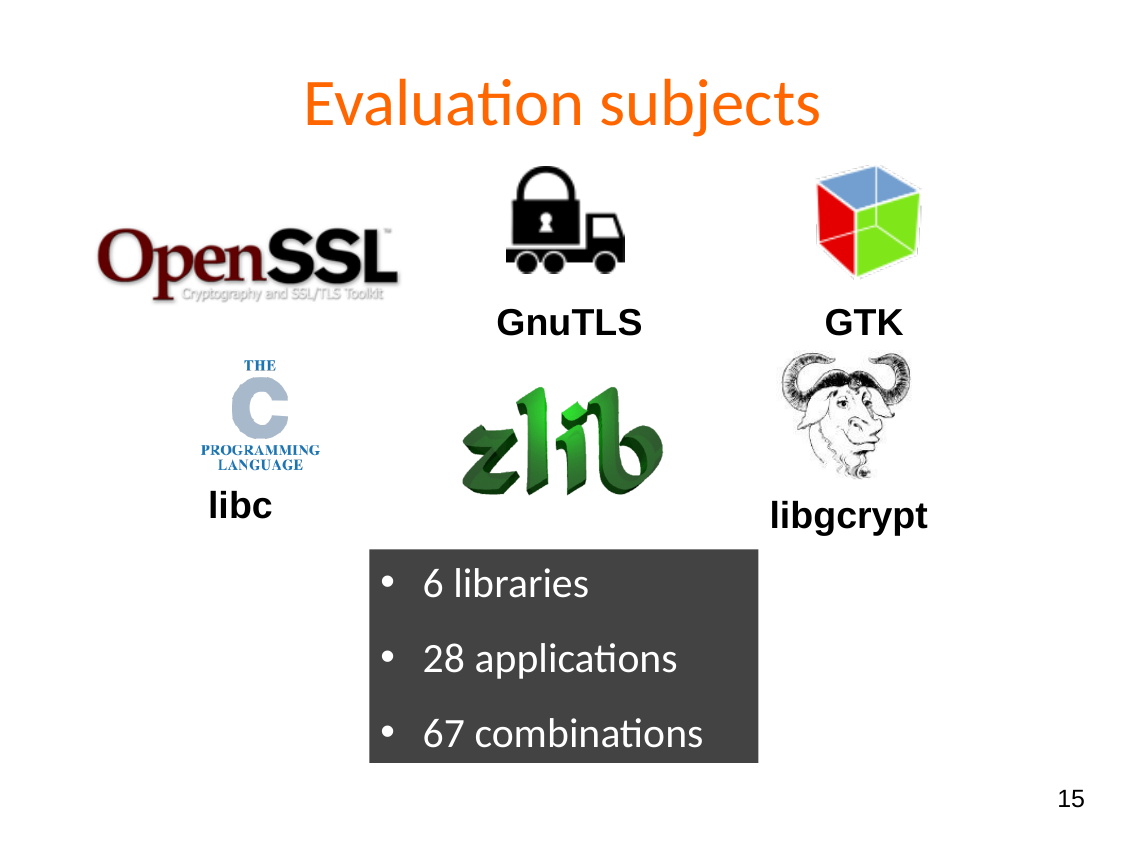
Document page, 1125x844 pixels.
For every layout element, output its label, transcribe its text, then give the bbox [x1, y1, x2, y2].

text_box GTK [813, 286, 924, 349]
picture [775, 350, 913, 481]
text_box 6 libraries 28 applications 67 combinations [369, 549, 759, 763]
slide_number 15 [1042, 764, 1110, 830]
text_box libgcrypt [758, 479, 959, 535]
text_box libc [196, 485, 292, 523]
picture [815, 163, 923, 280]
picture [199, 350, 321, 480]
text_box GnuTLS [485, 286, 664, 349]
title Evaluation subjects [38, 47, 1087, 118]
picture [91, 221, 403, 307]
picture [460, 384, 664, 498]
picture [506, 166, 626, 275]
